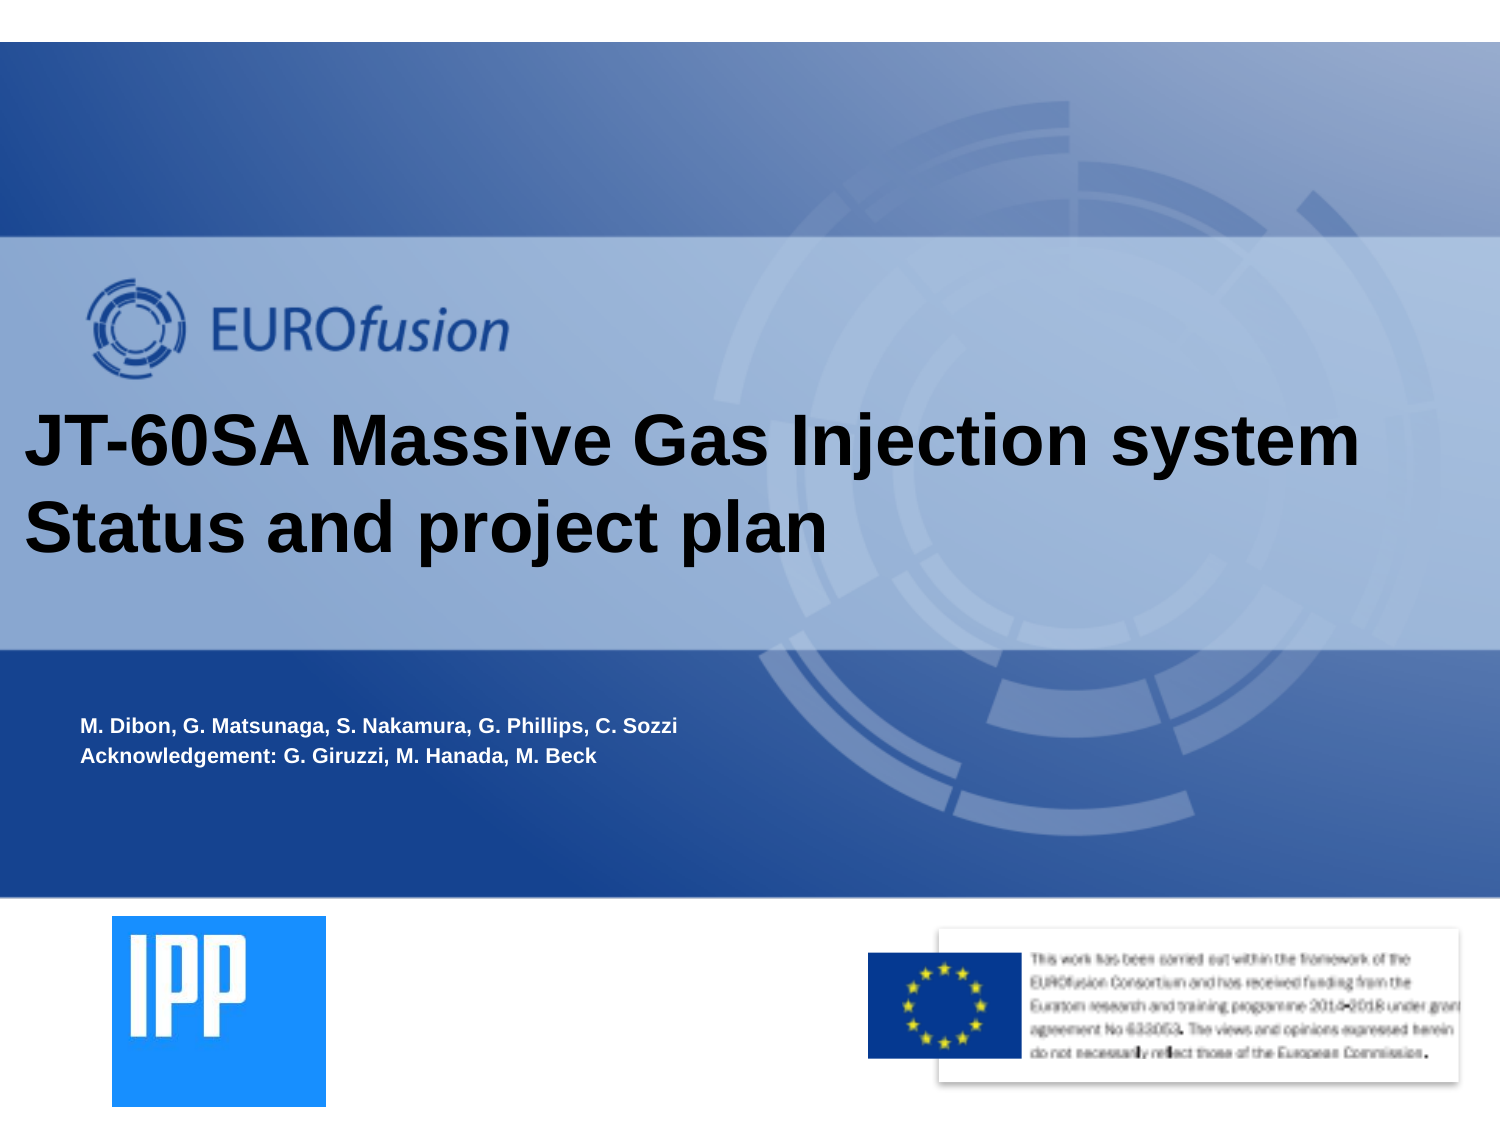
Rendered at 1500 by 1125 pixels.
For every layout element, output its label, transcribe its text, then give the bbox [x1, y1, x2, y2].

title JT-60SA Massive Gas Injection system Status and project plan [9, 373, 1500, 587]
subtitle M. Dibon, G. Matsunaga, S. Nakamura, G. Phillips, C. Sozzi Acknowledgement: G. Giruzzi, M. Hanada, M. Beck [64, 704, 869, 776]
picture [0, 42, 1500, 1107]
